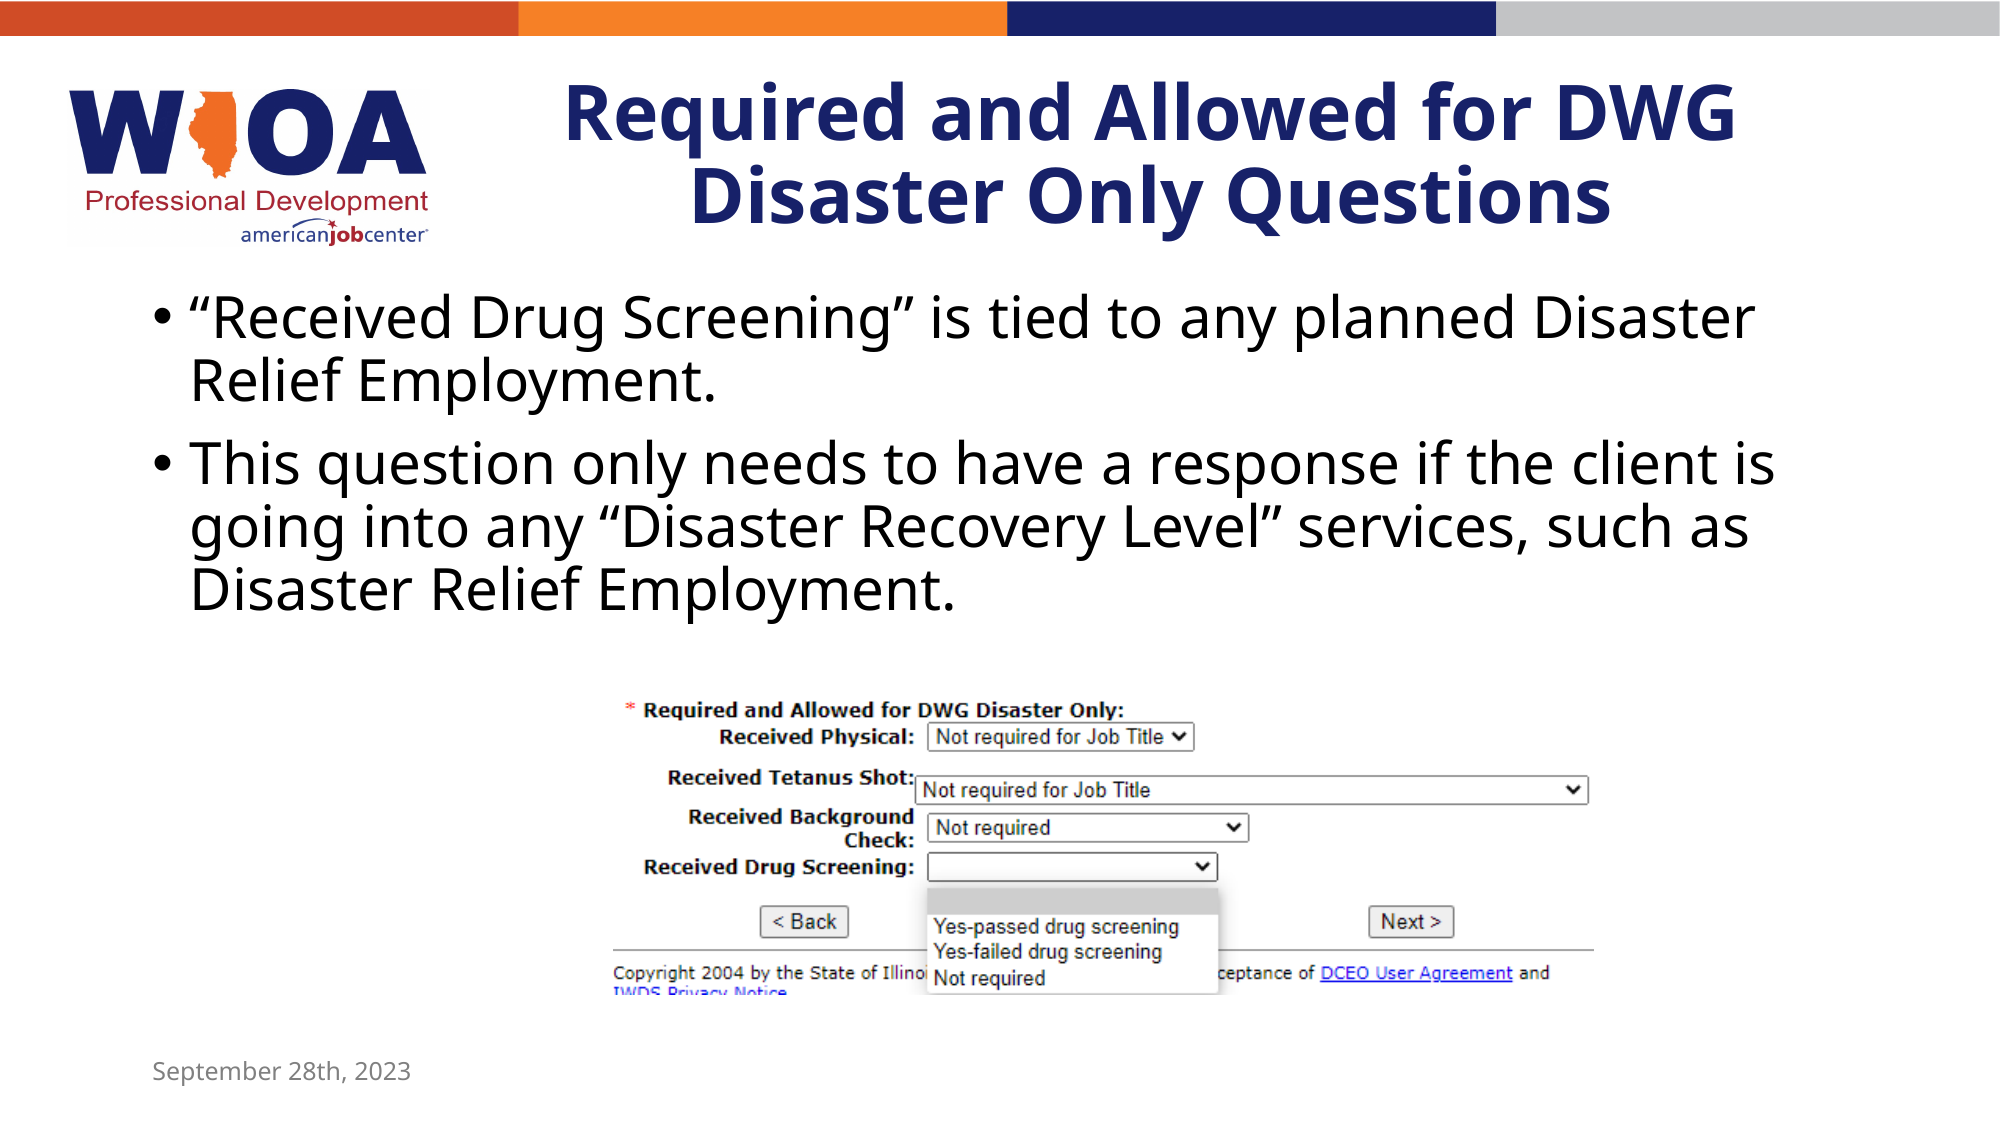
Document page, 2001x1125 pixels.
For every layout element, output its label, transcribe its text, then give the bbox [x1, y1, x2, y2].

list “Received Drug Screening” is tied to any planned Disaster Relief Employment. This question only needs to have a response if the client is going into any “Disaster Recovery Level” services, such as Disaster Relief Employment. [137, 280, 1863, 1014]
title Required and Allowed for DWG Disaster Only Questions [526, 65, 1777, 250]
footer September 28th, 2023 [137, 1042, 1338, 1103]
picture [0, 0, 2000, 1125]
